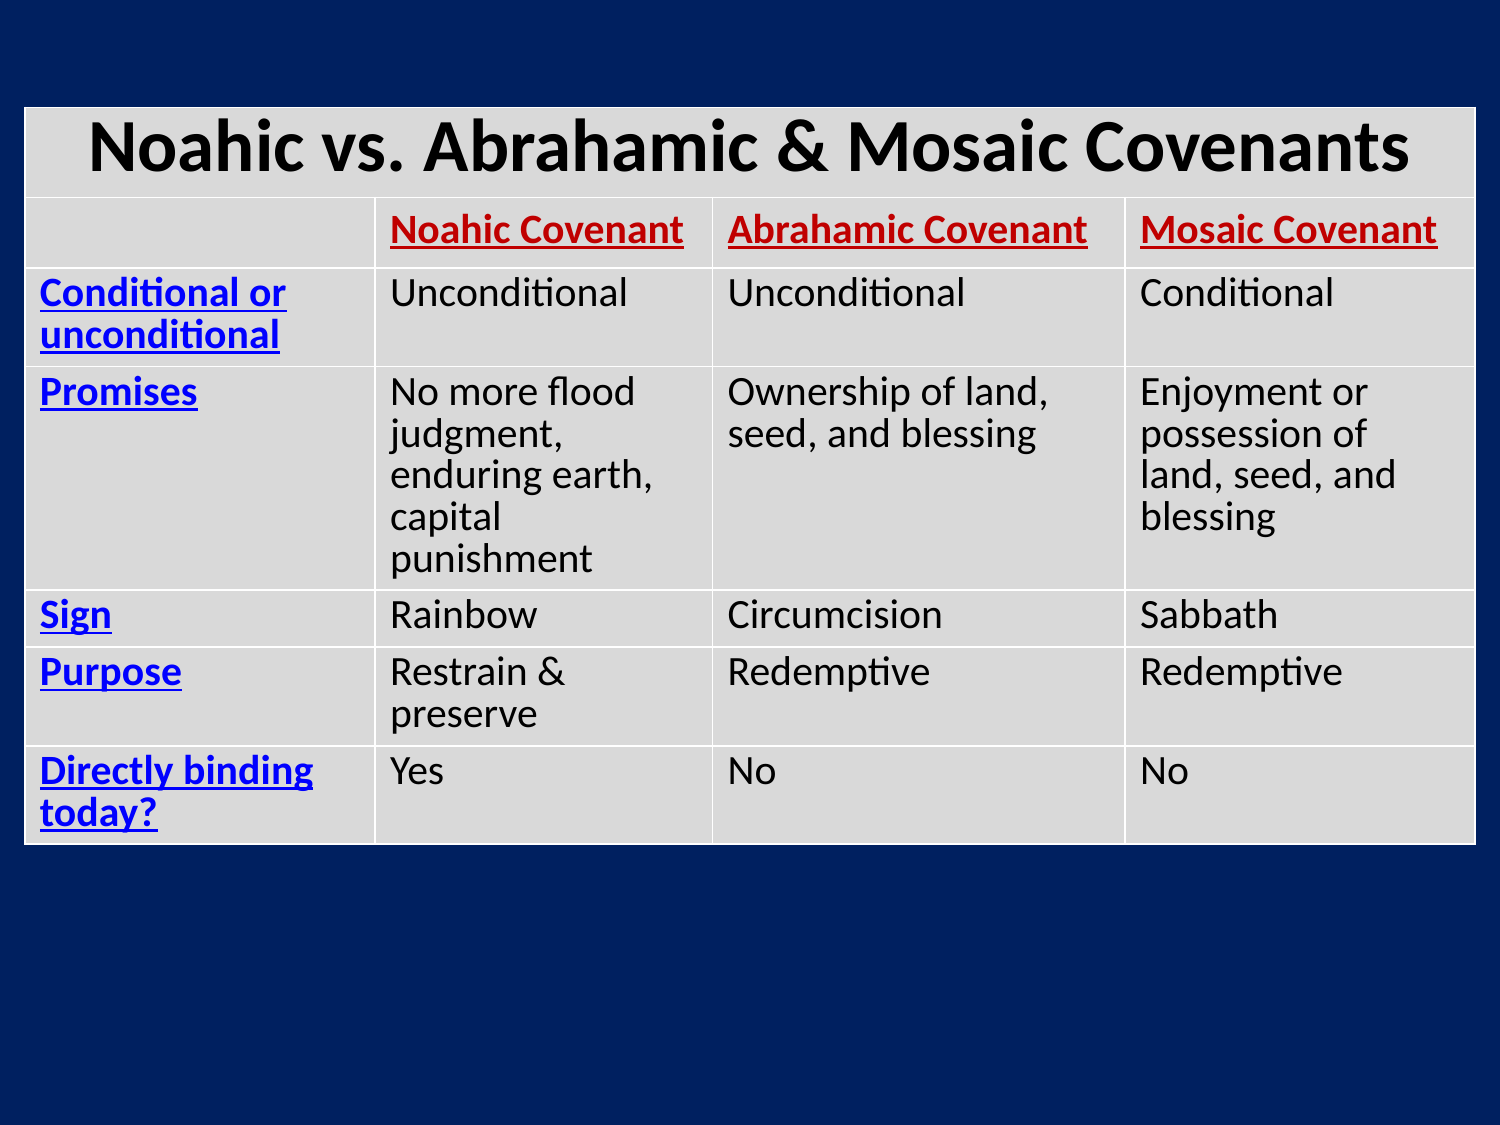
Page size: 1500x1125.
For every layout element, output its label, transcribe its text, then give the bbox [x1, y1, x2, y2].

table_cell Yes [376, 747, 712, 843]
table_cell Abrahamic Covenant [713, 198, 1124, 267]
table_cell Circumcision [713, 591, 1124, 646]
table_cell Conditional [1126, 269, 1474, 366]
table_cell No more flood judgment, enduring earth, capital punishment [376, 367, 712, 589]
table_cell [26, 198, 374, 267]
table_cell Ownership of land, seed, and blessing [713, 367, 1124, 589]
table_cell Unconditional [376, 269, 712, 366]
table_cell Promises [26, 367, 374, 589]
table_header Noahic vs. Abrahamic & Mosaic Covenants [26, 108, 1474, 197]
table_cell Restrain & preserve [376, 648, 712, 745]
table_cell Mosaic Covenant [1126, 198, 1474, 267]
table_cell Unconditional [713, 269, 1124, 366]
table_cell Noahic Covenant [376, 198, 712, 267]
table_cell Sign [26, 591, 374, 646]
table_cell Enjoyment or possession of land, seed, and blessing [1126, 367, 1474, 589]
table_cell Sabbath [1126, 591, 1474, 646]
table_cell Purpose [26, 648, 374, 745]
table_cell Directly binding today? [26, 747, 374, 843]
table_cell No [713, 747, 1124, 843]
table_cell Redemptive [1126, 648, 1474, 745]
table_cell Conditional or unconditional [26, 269, 374, 366]
table_cell Rainbow [376, 591, 712, 646]
table_cell Redemptive [713, 648, 1124, 745]
table_cell No [1126, 747, 1474, 843]
